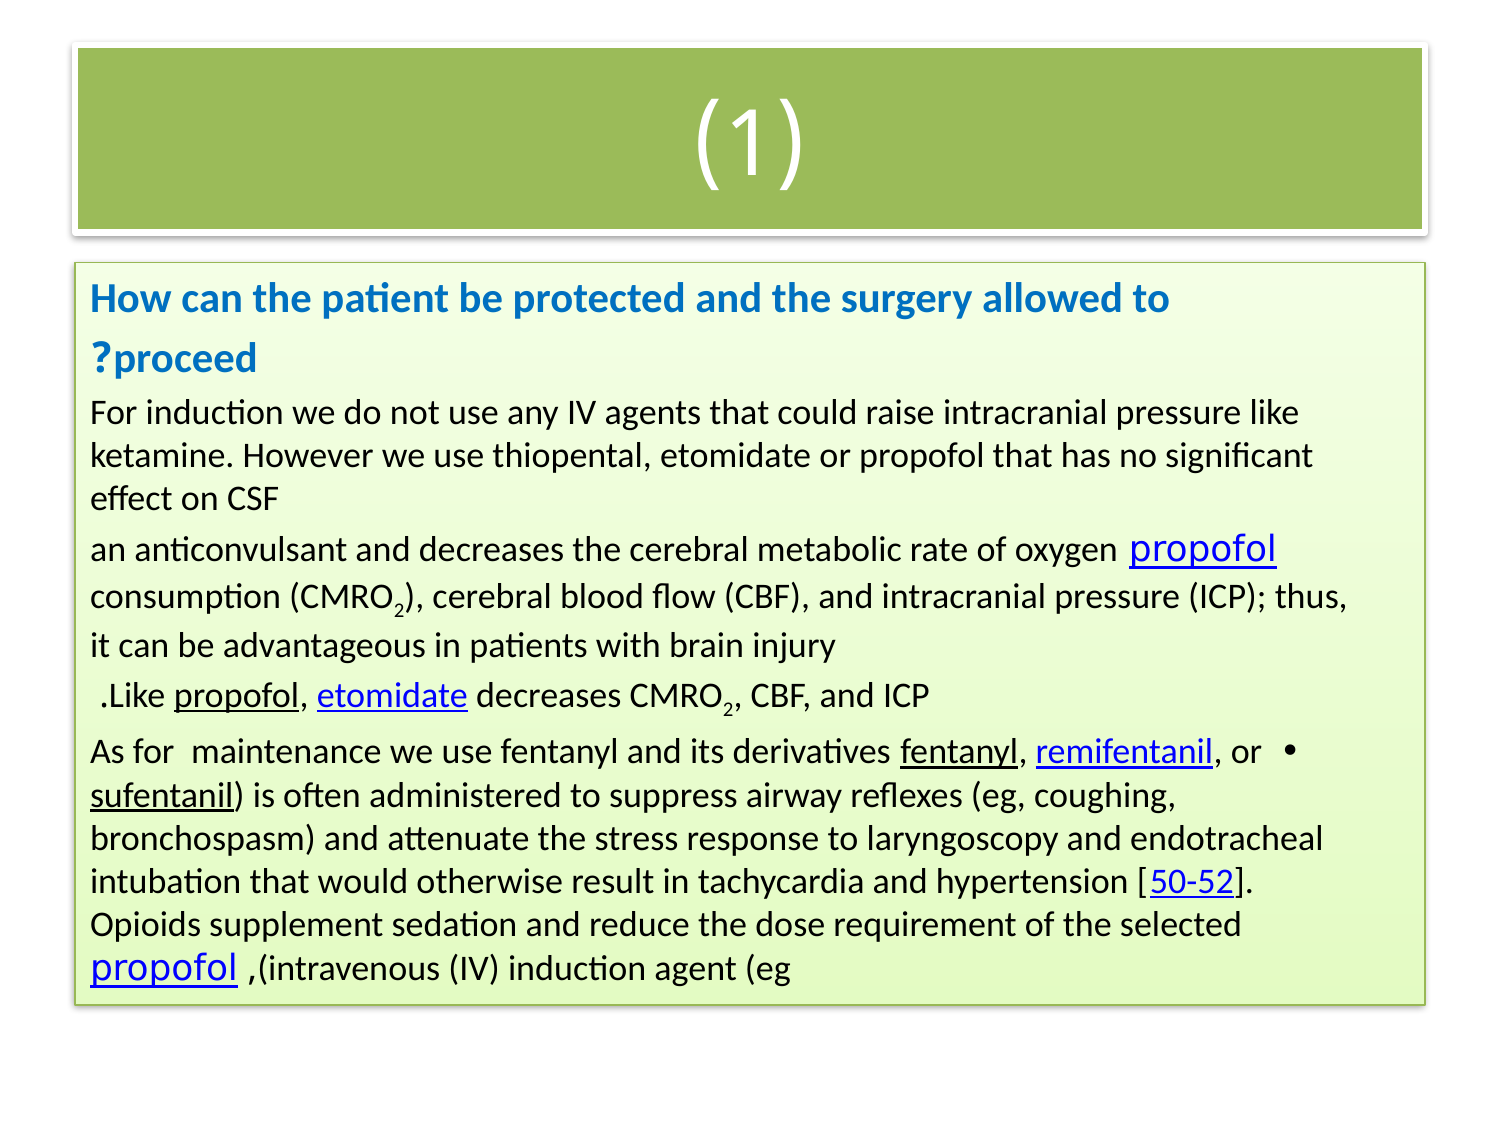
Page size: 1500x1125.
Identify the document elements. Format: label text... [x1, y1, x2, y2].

list How can the patient be protected and the surgery allowed to proceed? For induction we do not use any IV agents that could raise intracranial pressure like ketamine. However we use thiopental, etomidate or propofol that has no significant effect on CSF propofol an anticonvulsant and decreases the cerebral metabolic rate of oxygen consumption (CMRO2), cerebral blood flow (CBF), and intracranial pressure (ICP); thus, it can be advantageous in patients with brain injury Like propofol, etomidate decreases CMRO2, CBF, and ICP. • As for maintenance we use fentanyl and its derivatives fentanyl, remifentanil, or sufentanil) is often administered to suppress airway reflexes (eg, coughing, bronchospasm) and attenuate the stress response to laryngoscopy and endotracheal intubation that would otherwise result in tachycardia and hypertension [50-52]. Opioids supplement sedation and reduce the dose requirement of the selected (intravenous (IV) induction agent (eg, propofol [74, 262, 1426, 1006]
title (1) [72, 42, 1428, 236]
